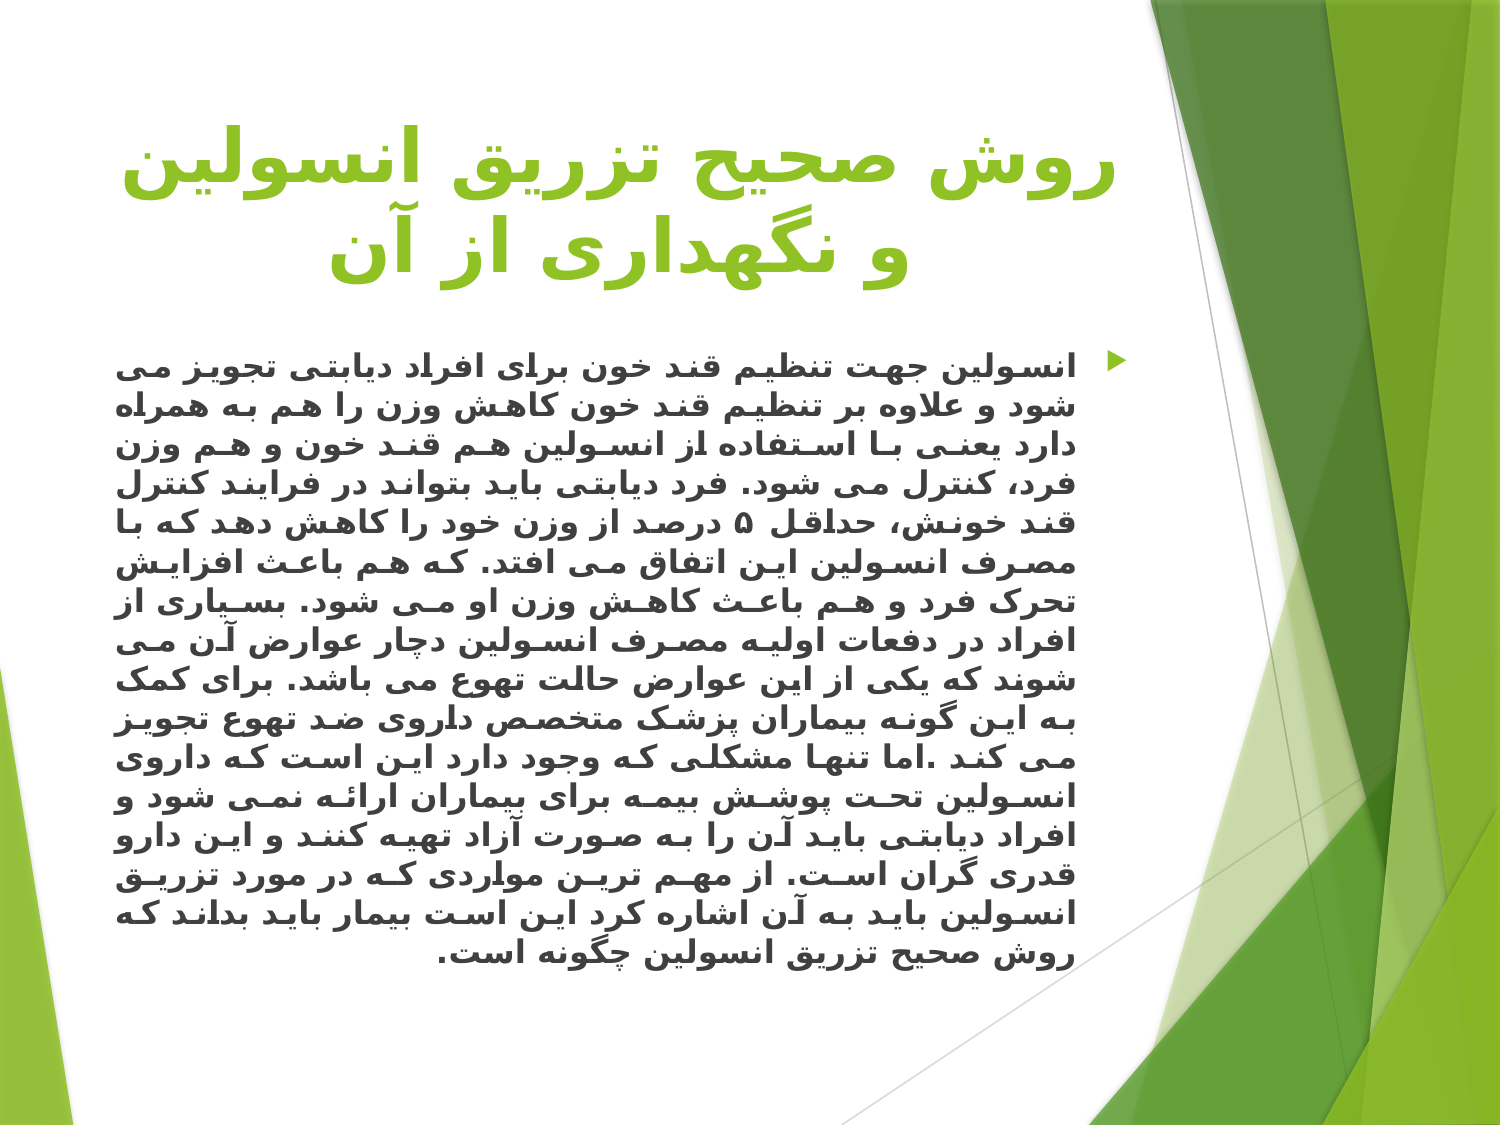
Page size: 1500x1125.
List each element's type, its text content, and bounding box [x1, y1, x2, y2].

title روش صحیح تزریق انسولین و نگهداری از آن [99, 99, 1142, 317]
list انسولین جهت تنظیم قند خون برای افراد دیابتی تجویز می شود و علاوه بر تنظیم قند خون کاهش وزن را هم به همراه دارد یعنی با استفاده از انسولین هم قند خون و هم وزن فرد، کنترل می شود. فرد دیابتی باید بتواند در فرایند کنترل قند خونش، حداقل ۵ درصد از وزن خود را کاهش دهد که با مصرف انسولین این اتفاق می افتد. که هم باعث افزایش تحرک فرد و هم باعث کاهش وزن او می شود. بسیاری از افراد در دفعات اولیه مصرف انسولین دچار عوارض آن می شوند که یکی از این عوارض حالت تهوع می باشد. برای کمک به این گونه بیماران پزشک متخصص داروی ضد تهوع تجویز می کند .اما تنها مشکلی که وجود دارد این است که داروی انسولین تحت پوشش بیمه برای بیماران ارائه نمی شود و افراد دیابتی باید آن را به صورت آزاد تهیه کنند و این دارو قدری گران است. از مهم ترین مواردی که در مورد تزریق انسولین باید به آن اشاره کرد این است بیمار باید بداند که روش صحیح تزریق انسولین چگونه است. [99, 337, 1142, 992]
